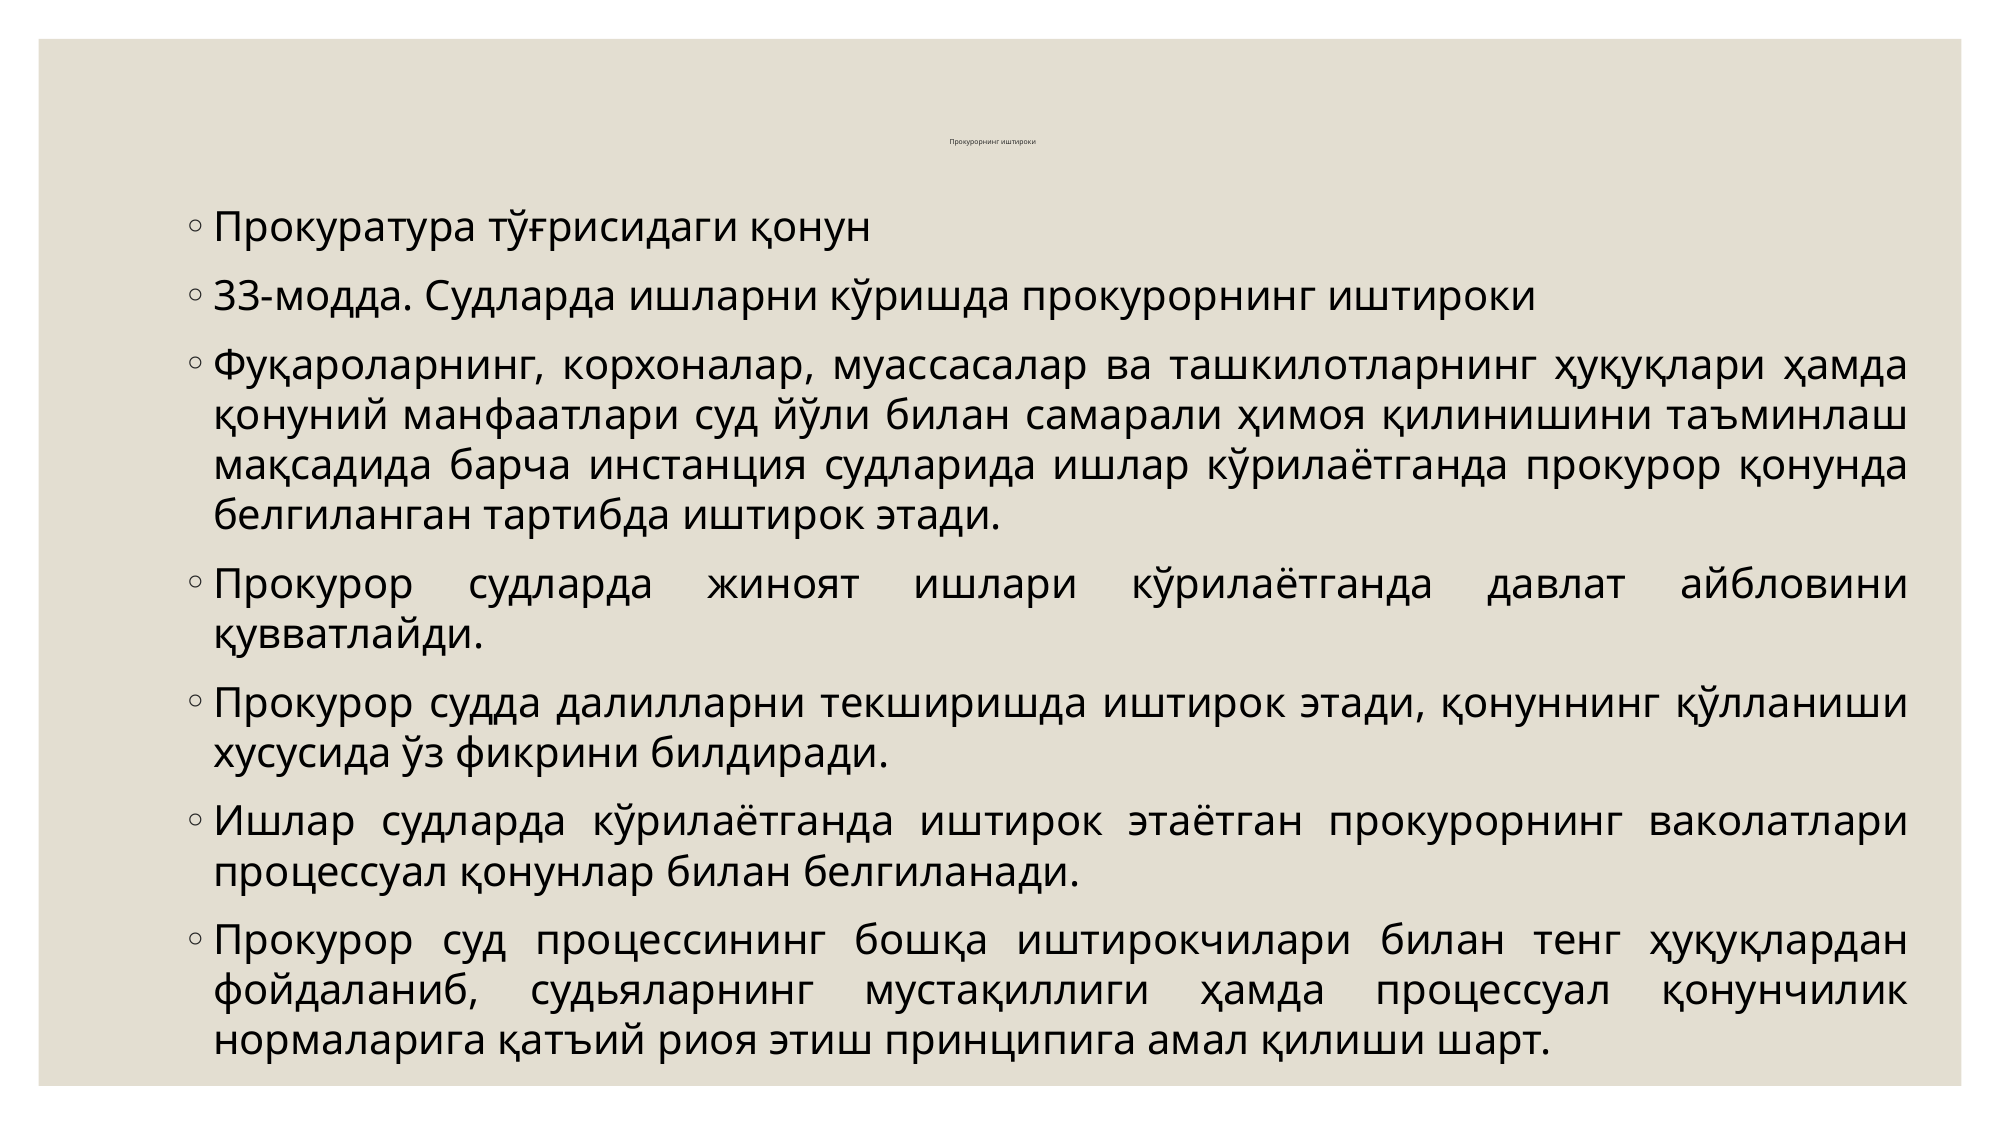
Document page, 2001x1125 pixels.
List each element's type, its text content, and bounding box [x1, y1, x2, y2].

title Прокурорнинг иштироки [168, 130, 1819, 154]
list Прокуратура тўғрисидаги қонун 33-модда. Судларда ишларни кўришда прокурорнинг иштироки Фуқароларнинг, корхоналар, муассасалар ва ташкилотларнинг ҳуқуқлари ҳамда қонуний манфаатлари суд йўли билан самарали ҳимоя қилинишини таъминлаш мақсадида барча инстанция судларида ишлар кўрилаётганда прокурор қонунда белгиланган тартибда иштирок этади. Прокурор судларда жиноят ишлари кўрилаётганда давлат айбловини қувватлайди. Прокурор судда далилларни текширишда иштирок этади, қонуннинг қўлланиши хусусида ўз фикрини билдиради. Ишлар судларда кўрилаётганда иштирок этаётган прокурорнинг ваколатлари процессуал қонунлар билан белгиланади. Прокурор суд процессининг бошқа иштирокчилари билан тенг ҳуқуқлардан фойдаланиб, судьяларнинг мустақиллиги ҳамда процессуал қонунчилик нормаларига қатъий риоя этиш принципига амал қилиши шарт. [168, 192, 1925, 1061]
